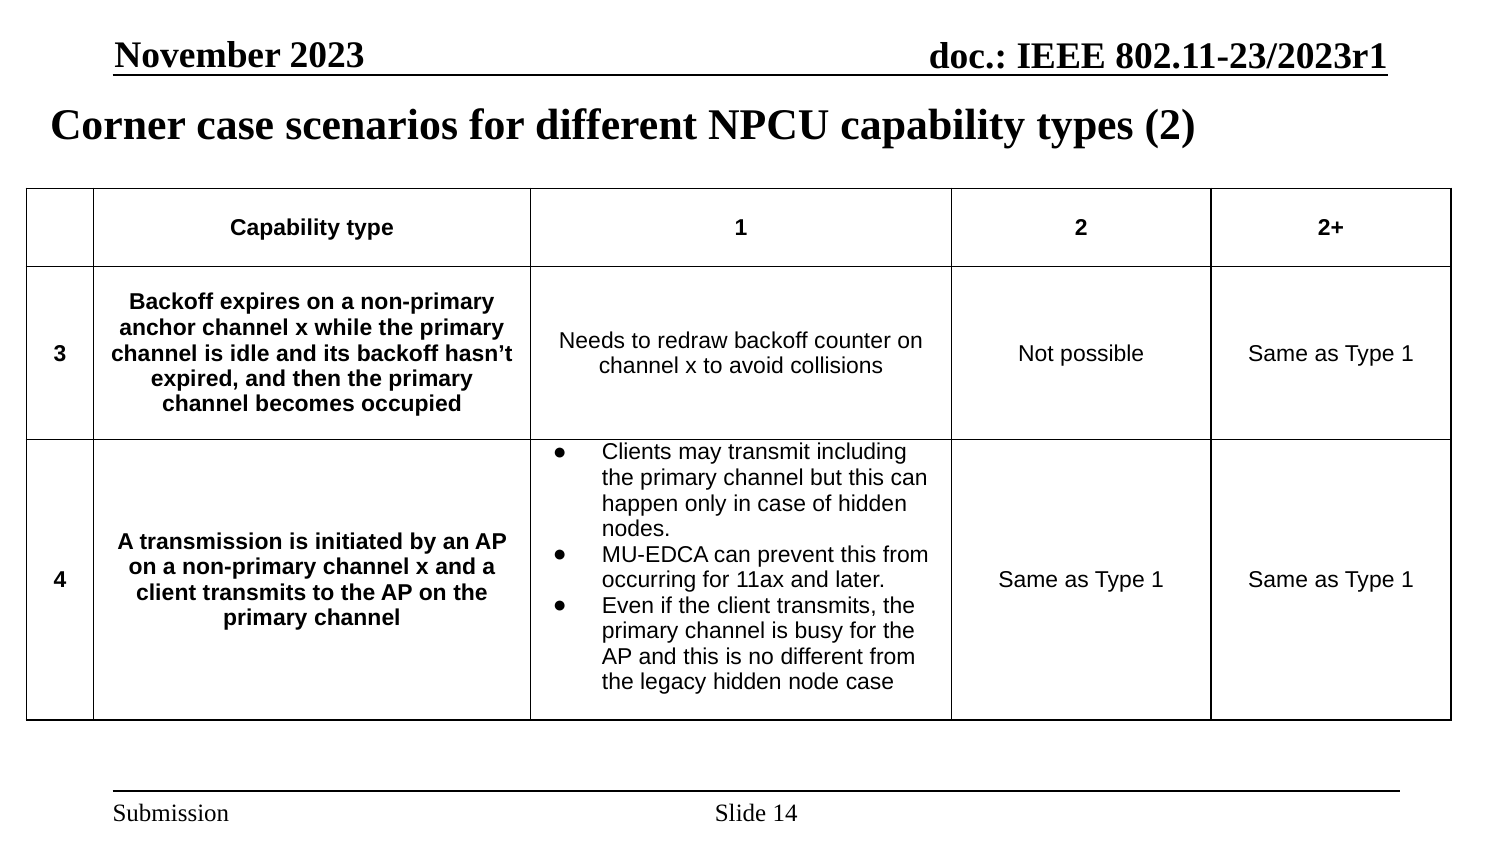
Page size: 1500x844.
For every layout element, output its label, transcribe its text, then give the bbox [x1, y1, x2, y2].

table_cell Same as Type 1 [1212, 267, 1450, 439]
table_header 2 [952, 189, 1210, 266]
table_header 2+ [1212, 189, 1450, 266]
slide_number Slide 14 [712, 796, 800, 820]
table_header Capability type [94, 189, 530, 266]
table_cell Needs to redraw backoff counter on channel x to avoid collisions [531, 267, 951, 439]
table_cell A transmission is initiated by an AP on a non-primary channel x and a client transmits to the AP on the primary channel [94, 440, 530, 719]
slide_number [114, 30, 409, 75]
table_cell 3 [27, 267, 93, 439]
table_cell Same as Type 1 [952, 440, 1210, 719]
table_header [27, 189, 93, 266]
title Corner case scenarios for different NPCU capability types (2) [38, 75, 1465, 176]
table_cell Not possible [952, 267, 1210, 439]
table_cell Same as Type 1 [1212, 440, 1450, 719]
table_cell 4 [27, 440, 93, 719]
table_cell Clients may transmit including the primary channel but this can happen only in case of hidden nodes. MU-EDCA can prevent this from occurring for 11ax and later. Even if the client transmits, the primary channel is busy for the AP and this is no different from the legacy hidden node case [531, 440, 951, 719]
table_cell Backoff expires on a non-primary anchor channel x while the primary channel is idle and its backoff hasn’t expired, and then the primary channel becomes occupied [94, 267, 530, 439]
table_header 1 [531, 189, 951, 266]
